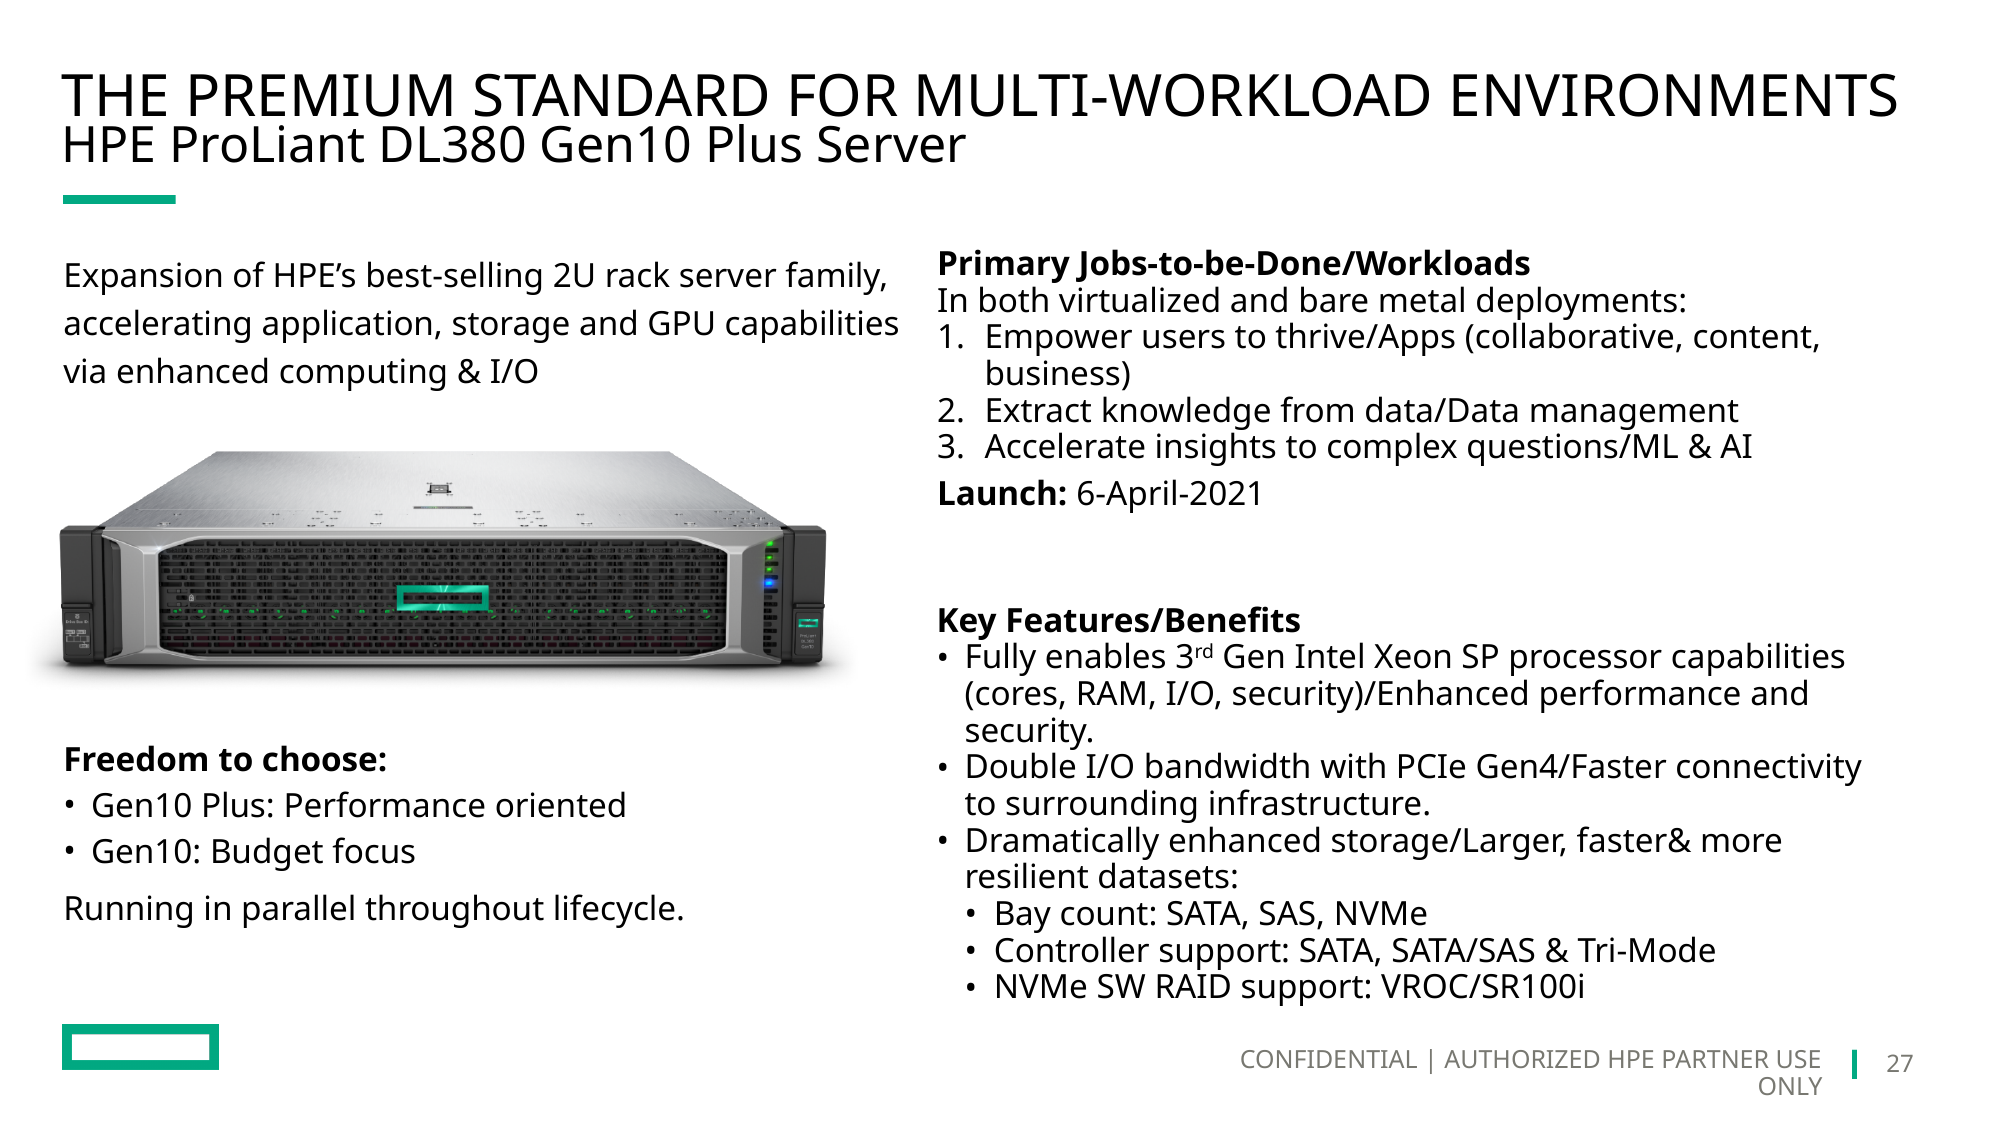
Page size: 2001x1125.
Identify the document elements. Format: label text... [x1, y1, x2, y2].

picture [14, 438, 867, 690]
text_box Key Features/Benefits Fully enables 3rd Gen Intel Xeon SP processor capabilities (cores, RAM, I/O, security)/Enhanced performance and security. Double I/O bandwidth with PCIe Gen4/Faster connectivity to surrounding infrastructure. Dramatically enhanced storage/Larger, faster& more resilient datasets: Bay count: SATA, SAS, NVMe Controller support: SATA, SATA/SAS & Tri-Mode NVMe SW RAID support: VROC/SR100i [921, 595, 1903, 1014]
picture [1852, 1043, 1857, 1079]
picture [62, 1024, 219, 1070]
list HPE ProLiant DL380 Gen10 Plus Server [42, 111, 1942, 183]
slide_number 27 [1837, 1033, 1950, 1094]
title The premium standard for multi-workload environments [42, 60, 1927, 135]
text_box Primary Jobs-to-be-Done/Workloads In both virtualized and bare metal deployments: Empower users to thrive/Apps (collaborative, content, business) Extract knowledge from data/Data management Accelerate insights to complex questions/ML & AI Launch: 6-April-2021 [922, 238, 1903, 520]
text_box Expansion of HPE’s best-selling 2U rack server family, accelerating application, storage and GPU capabilities via enhanced computing & I/O Freedom to choose: Gen10 Plus: Performance oriented Gen10: Budget focus Running in parallel throughout lifecycle. [48, 238, 923, 935]
footer CONFIDENTIAL | AUTHORIZED HPE PARTNER USE ONLY [1162, 1039, 1837, 1076]
